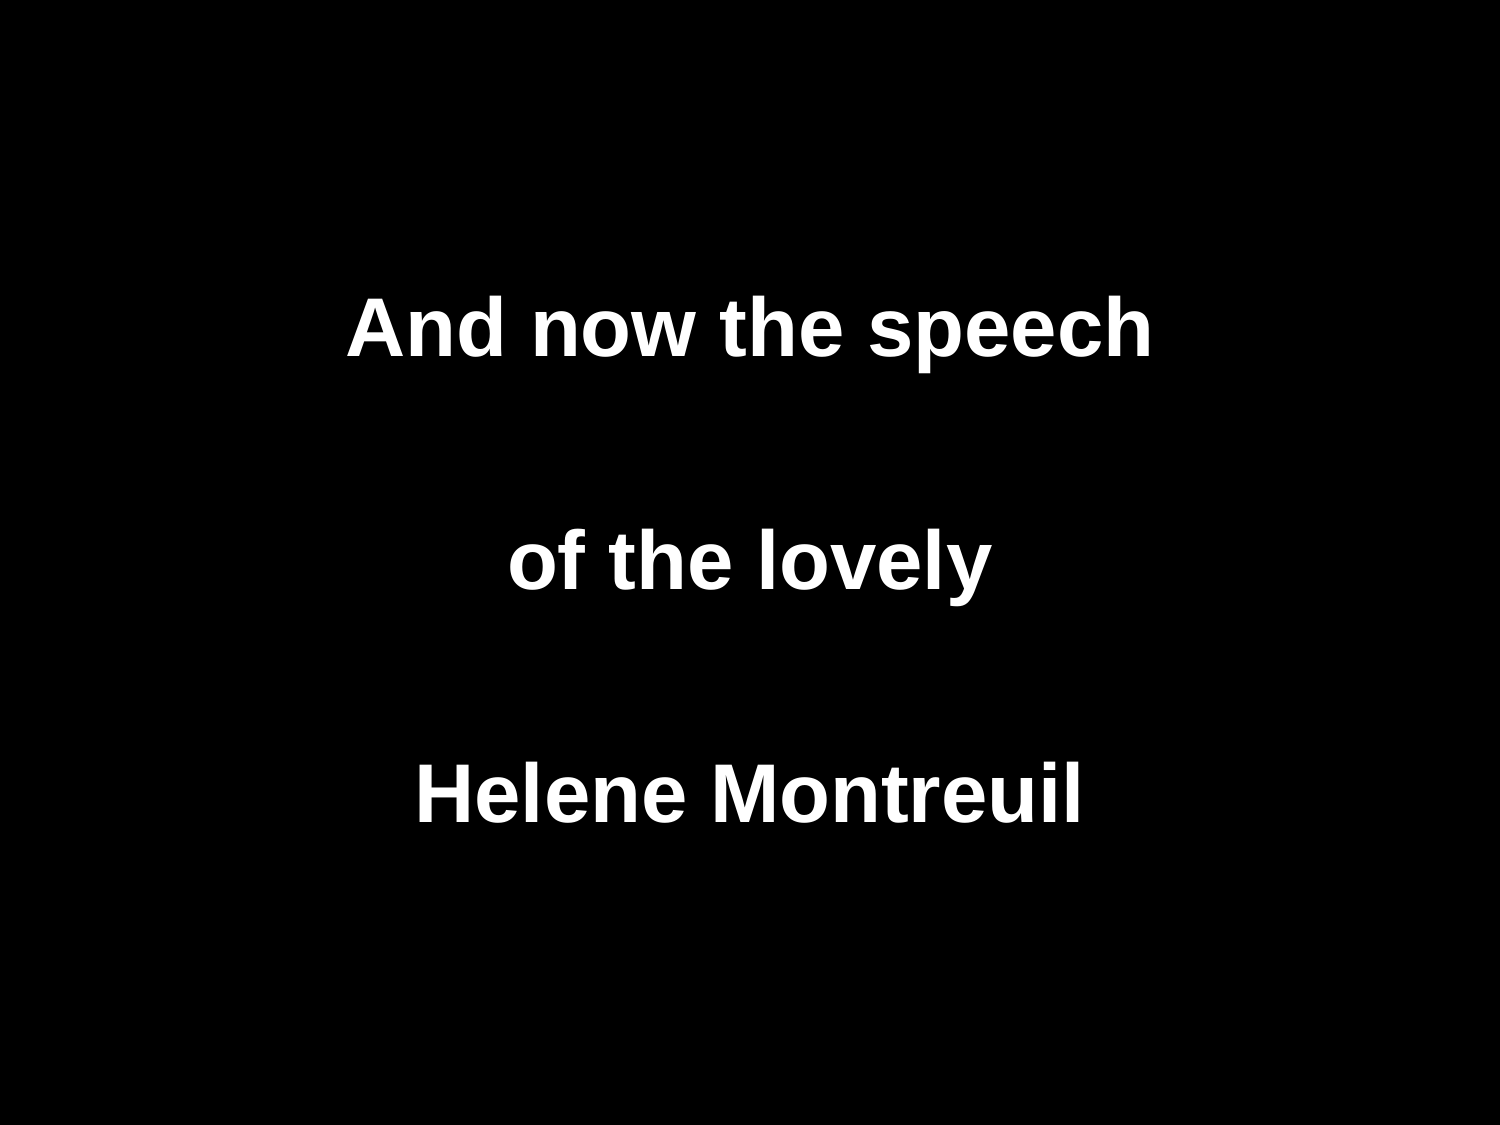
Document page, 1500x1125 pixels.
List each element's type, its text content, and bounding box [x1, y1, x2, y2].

list And now the speech of the lovely Helene Montreuil [75, 148, 1425, 1005]
